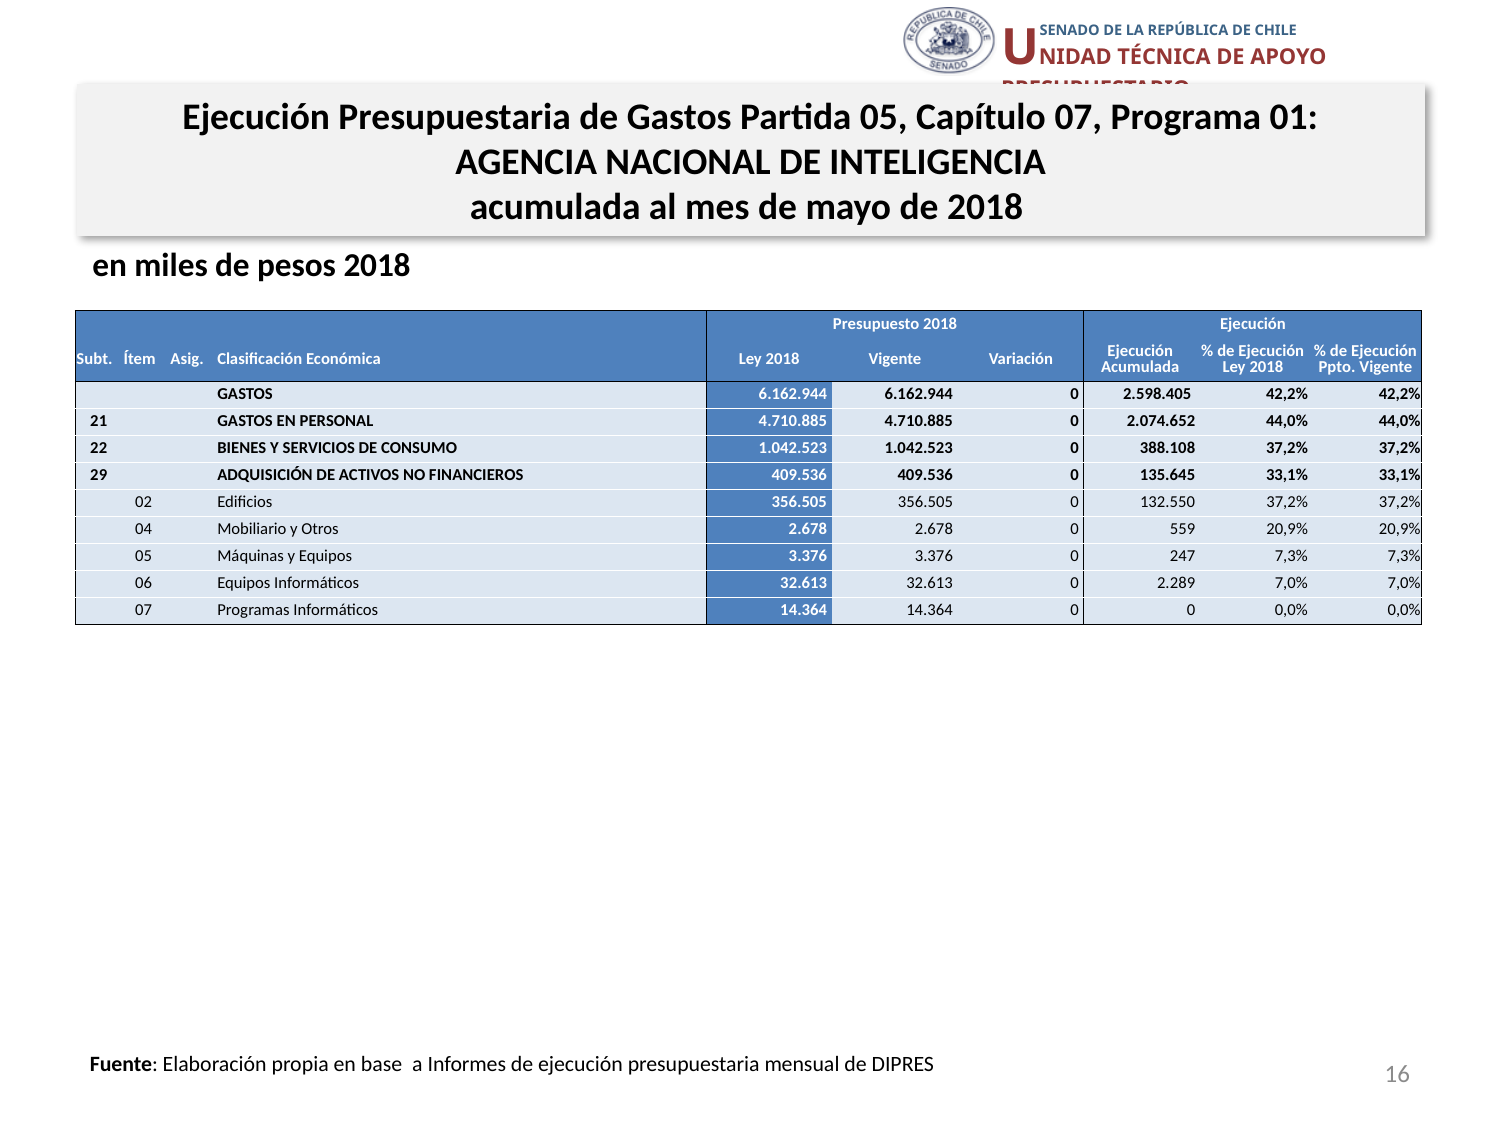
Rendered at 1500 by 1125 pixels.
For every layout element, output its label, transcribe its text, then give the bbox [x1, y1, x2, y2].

table_cell 42,2% [1197, 382, 1309, 408]
table_cell 44,0% [1197, 409, 1309, 435]
table_cell 132.550 [1084, 490, 1197, 516]
table_cell 0 [958, 490, 1083, 516]
table_cell 356.505 [707, 490, 832, 516]
table_cell Vigente [832, 338, 958, 381]
table_cell [76, 544, 122, 570]
table_cell 0 [958, 382, 1083, 408]
table_header [169, 311, 216, 338]
table_cell 4.710.885 [707, 409, 832, 435]
table_cell 0 [958, 463, 1083, 489]
table_cell 0 [958, 544, 1083, 570]
table_cell 409.536 [707, 463, 832, 489]
table_cell 2.289 [1084, 571, 1197, 597]
table_cell % de Ejecución Ley 2018 [1197, 338, 1309, 381]
table_cell [76, 382, 122, 408]
table_cell 135.645 [1084, 463, 1197, 489]
table_cell 07 [122, 598, 169, 624]
table_cell 7,3% [1197, 544, 1309, 570]
table_cell % de Ejecución Ppto. Vigente [1309, 338, 1421, 381]
table_cell 20,9% [1197, 517, 1309, 543]
table_cell 14.364 [707, 598, 832, 624]
table_header [122, 311, 169, 338]
table_cell [76, 490, 122, 516]
table_header [76, 311, 122, 338]
table_cell GASTOS EN PERSONAL [216, 409, 706, 435]
table_cell 7,0% [1309, 571, 1421, 597]
table_cell 0 [958, 436, 1083, 462]
table_cell [169, 571, 216, 597]
table_cell 356.505 [832, 490, 958, 516]
table_cell Clasificación Económica [216, 338, 706, 381]
table_cell Máquinas y Equipos [216, 544, 706, 570]
table_cell 6.162.944 [707, 382, 832, 408]
table_cell [76, 598, 122, 624]
table_cell 6.162.944 [832, 382, 958, 408]
table_cell 247 [1084, 544, 1197, 570]
picture [903, 7, 997, 76]
table_cell [122, 409, 169, 435]
table_cell 37,2% [1197, 436, 1309, 462]
table_cell 0 [1084, 598, 1197, 624]
table_cell 2.678 [832, 517, 958, 543]
table_cell Ejecución Acumulada [1084, 338, 1197, 381]
table_cell 21 [76, 409, 122, 435]
table_cell [169, 409, 216, 435]
table_cell 4.710.885 [832, 409, 958, 435]
table_cell 1.042.523 [707, 436, 832, 462]
table_cell GASTOS [216, 382, 706, 408]
table_cell 7,0% [1197, 571, 1309, 597]
text_box en miles de pesos 2018 [77, 236, 1428, 311]
table_cell 0 [958, 598, 1083, 624]
table_cell 7,3% [1309, 544, 1421, 570]
table_cell [169, 382, 216, 408]
table_cell [169, 517, 216, 543]
table_cell 22 [76, 436, 122, 462]
table_cell 409.536 [832, 463, 958, 489]
table_cell 02 [122, 490, 169, 516]
table_cell 37,2% [1197, 490, 1309, 516]
table_cell 29 [76, 463, 122, 489]
table_cell [122, 436, 169, 462]
table_cell [169, 463, 216, 489]
table_cell Ley 2018 [707, 338, 832, 381]
table_cell 04 [122, 517, 169, 543]
table_cell [169, 544, 216, 570]
table_cell 32.613 [832, 571, 958, 597]
table_cell 0,0% [1309, 598, 1421, 624]
table_cell 32.613 [707, 571, 832, 597]
table_header Presupuesto 2018 [707, 311, 1083, 338]
table_cell 06 [122, 571, 169, 597]
table_cell 0,0% [1197, 598, 1309, 624]
table_cell Equipos Informáticos [216, 571, 706, 597]
table_cell 33,1% [1197, 463, 1309, 489]
table_cell [76, 571, 122, 597]
table_cell 388.108 [1084, 436, 1197, 462]
table_cell Edificios [216, 490, 706, 516]
table_cell Mobiliario y Otros [216, 517, 706, 543]
table_cell Ítem [122, 338, 169, 381]
table_cell 37,2% [1309, 436, 1421, 462]
table_cell 2.678 [707, 517, 832, 543]
table_cell Programas Informáticos [216, 598, 706, 624]
table_cell Variación [958, 338, 1083, 381]
table_cell 44,0% [1309, 409, 1421, 435]
table_header [216, 311, 706, 338]
table_cell 42,2% [1309, 382, 1421, 408]
table_header Ejecución [1084, 311, 1421, 338]
table_cell [169, 436, 216, 462]
table_cell Subt. [76, 338, 122, 381]
table_cell [122, 463, 169, 489]
table_cell BIENES Y SERVICIOS DE CONSUMO [216, 436, 706, 462]
table_cell Asig. [169, 338, 216, 381]
table_cell 559 [1084, 517, 1197, 543]
table_cell 05 [122, 544, 169, 570]
table_cell [169, 490, 216, 516]
text_box Ejecución Presupuestaria de Gastos Partida 05, Capítulo 07, Programa 01: AGENCIA NACIONAL DE INTELIGENCIA acumulada al mes de mayo de 2018 [77, 84, 1425, 236]
table_cell ADQUISICIÓN DE ACTIVOS NO FINANCIEROS [216, 463, 706, 489]
table_cell 20,9% [1309, 517, 1421, 543]
table_cell 3.376 [707, 544, 832, 570]
table_cell 0 [958, 571, 1083, 597]
table_cell 1.042.523 [832, 436, 958, 462]
table_cell [169, 598, 216, 624]
table_cell 37,2% [1309, 490, 1421, 516]
table_cell [76, 517, 122, 543]
table_cell 14.364 [832, 598, 958, 624]
table_cell [122, 382, 169, 408]
table_cell 2.074.652 [1084, 409, 1197, 435]
table_cell 33,1% [1309, 463, 1421, 489]
table_cell 3.376 [832, 544, 958, 570]
table_cell 2.598.405 [1084, 382, 1197, 408]
table_cell 0 [958, 517, 1083, 543]
slide_number 16 [1074, 1042, 1425, 1103]
table_cell 0 [958, 409, 1083, 435]
